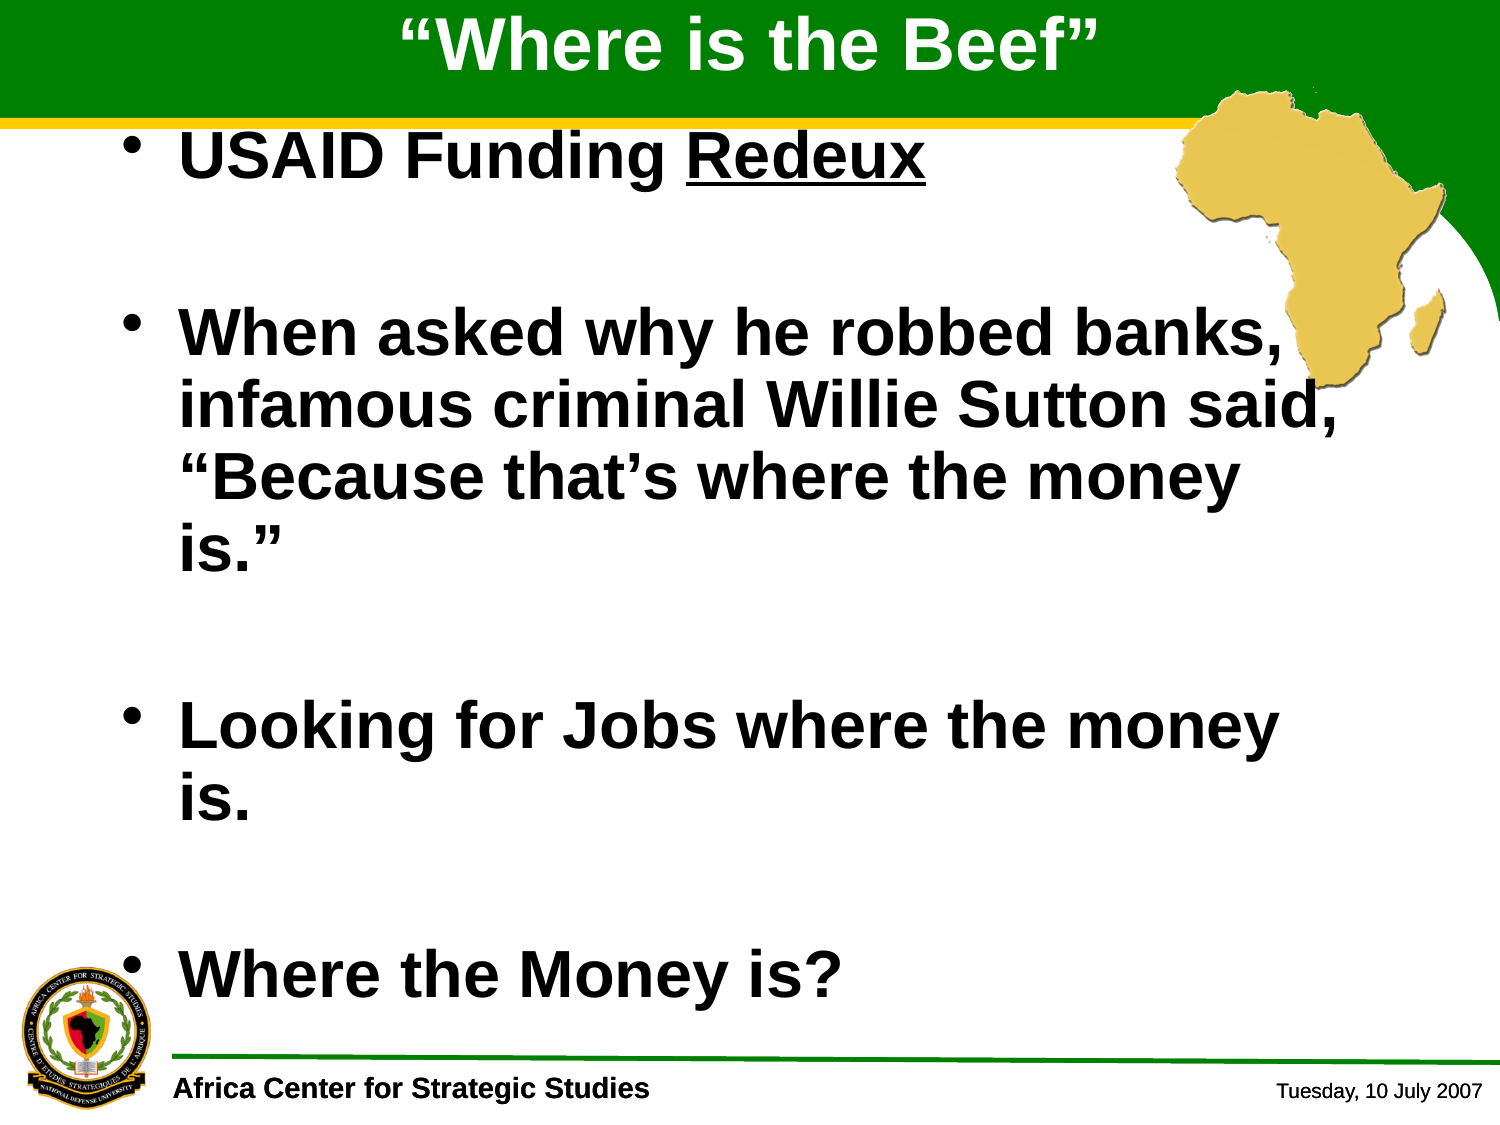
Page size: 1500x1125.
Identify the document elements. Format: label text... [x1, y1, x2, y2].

list USAID Funding Redeux When asked why he robbed banks, infamous criminal Willie Sutton said, “Because that’s where the money is.” Looking for Jobs where the money is. Where the Money is? [106, 113, 1382, 913]
title “Where is the Beef” [24, 0, 1476, 111]
picture [6, 947, 172, 1125]
picture [1174, 111, 1447, 391]
